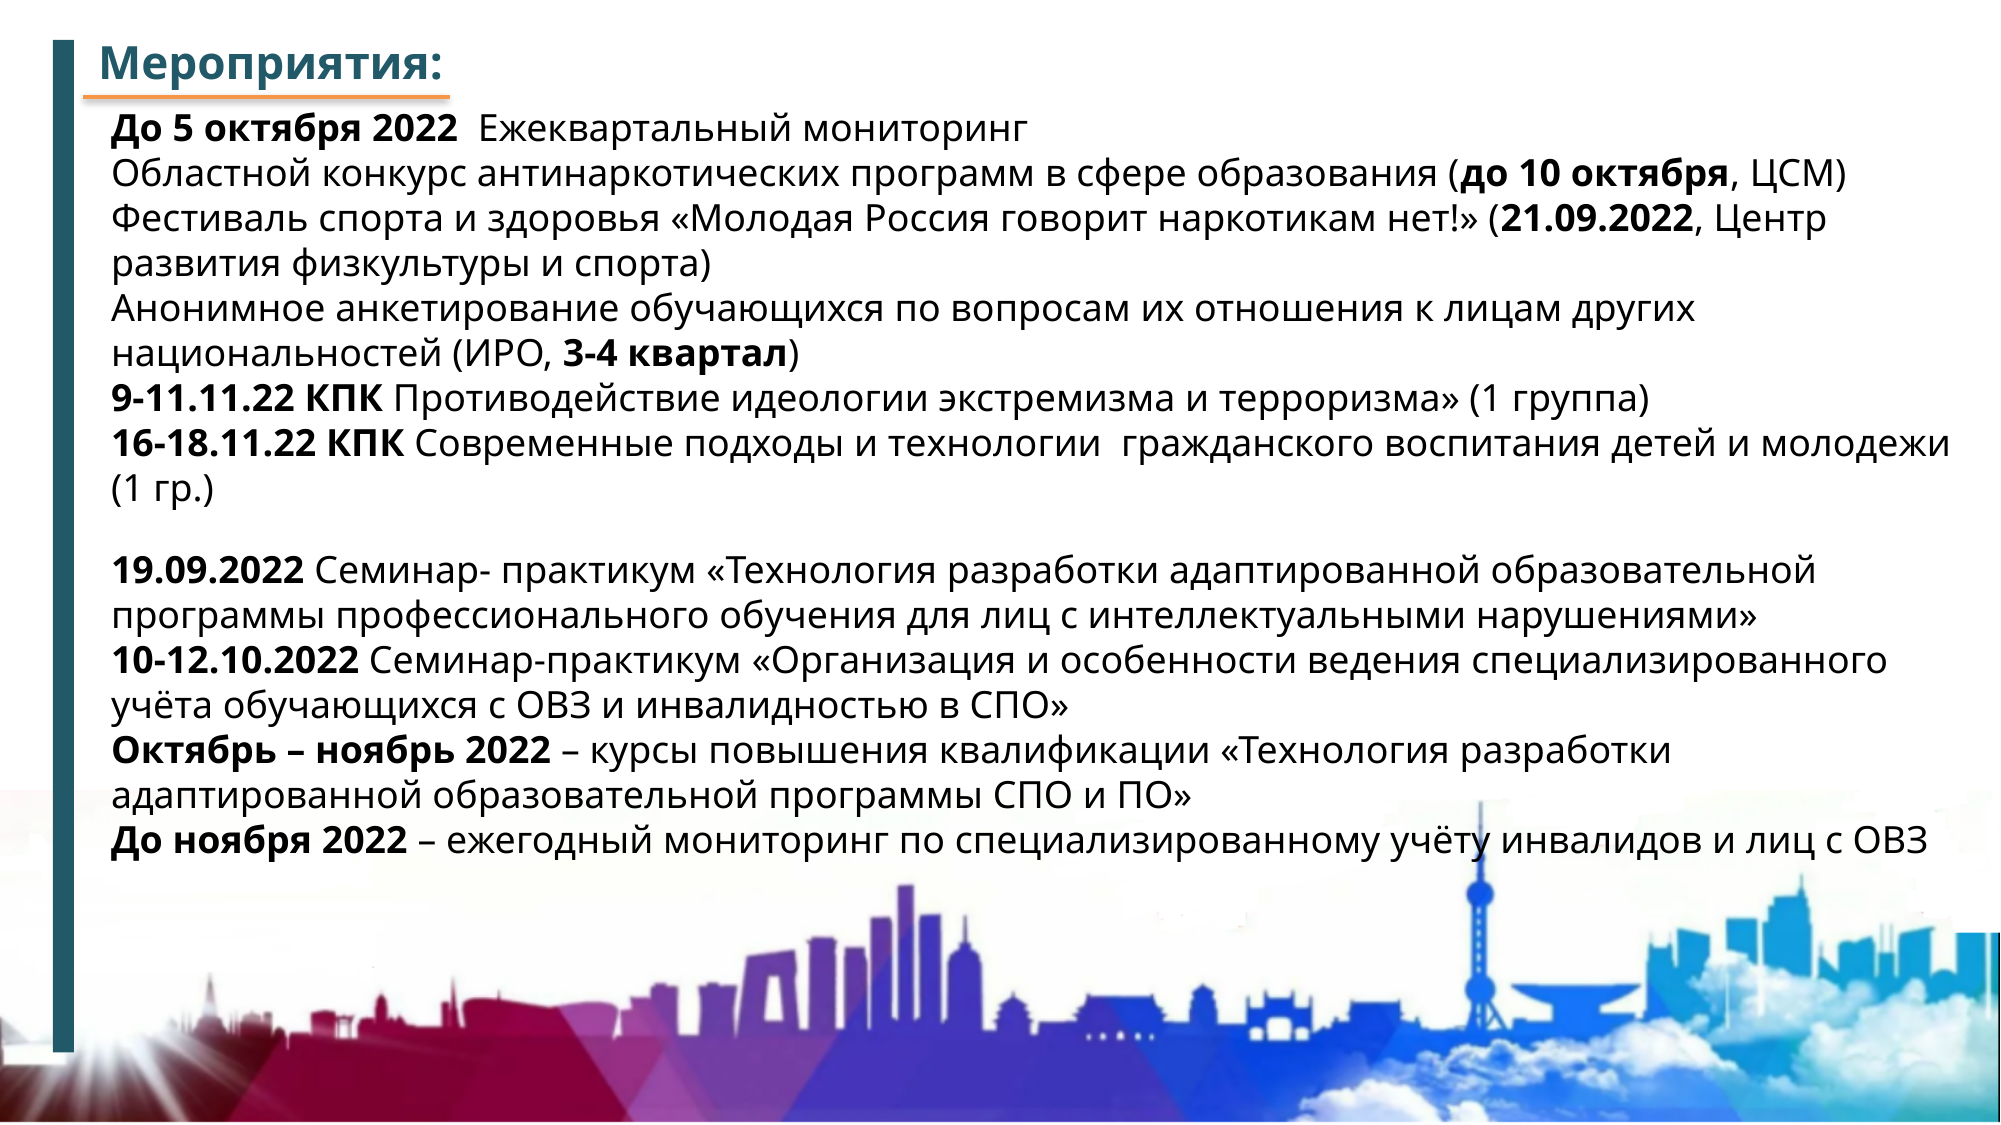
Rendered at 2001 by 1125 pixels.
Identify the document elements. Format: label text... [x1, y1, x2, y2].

text_box До 5 октября 2022 Ежеквартальный мониторинг Областной конкурс антинаркотических программ в сфере образования (до 10 октября, ЦСМ) Фестиваль спорта и здоровья «Молодая Россия говорит наркотикам нет!» (21.09.2022, Центр развития физкультуры и спорта) Анонимное анкетирование обучающихся по вопросам их отношения к лицам других национальностей (ИРО, 3-4 квартал) 9-11.11.22 КПК Противодействие идеологии экстремизма и терроризма» (1 группа) 16-18.11.22 КПК Современные подходы и технологии гражданского воспитания детей и молодежи (1 гр.) [96, 97, 2000, 602]
text_box Мероприятия: [83, 26, 994, 97]
text_box [52, 39, 74, 789]
text_box 19.09.2022 Семинар- практикум «Технология разработки адаптированной образовательной программы профессионального обучения для лиц с интеллектуальными нарушениями» 10-12.10.2022 Семинар-практикум «Организация и особенности ведения специализированного учёта обучающихся с ОВЗ и инвалидностью в СПО» Октябрь – ноябрь 2022 – курсы повышения квалификации «Технология разработки адаптированной образовательной программы СПО и ПО» До ноября 2022 – ежегодный мониторинг по специализированному учёту инвалидов и лиц с ОВЗ [96, 602, 1978, 789]
picture [0, 790, 2000, 1125]
